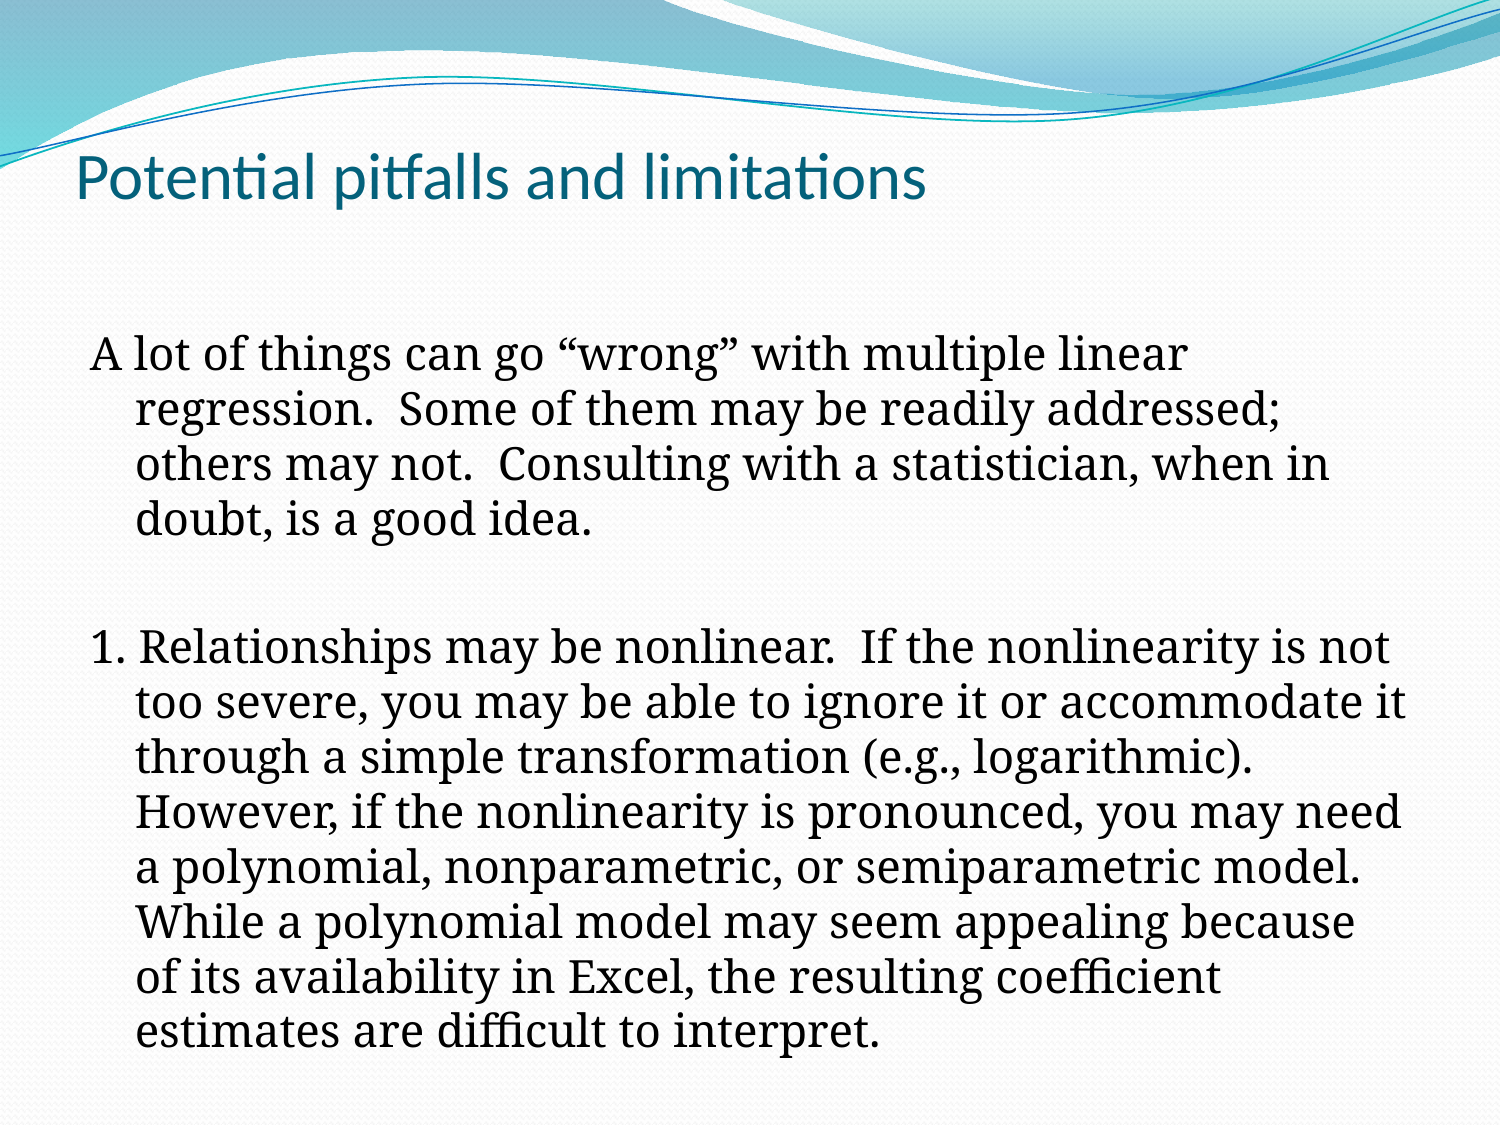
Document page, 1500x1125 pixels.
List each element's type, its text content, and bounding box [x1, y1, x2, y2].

list A lot of things can go “wrong” with multiple linear regression. Some of them may be readily addressed; others may not. Consulting with a statistician, when in doubt, is a good idea. 1. Relationships may be nonlinear. If the nonlinearity is not too severe, you may be able to ignore it or accommodate it through a simple transformation (e.g., logarithmic). However, if the nonlinearity is pronounced, you may need a polynomial, nonparametric, or semiparametric model. While a polynomial model may seem appealing because of its availability in Excel, the resulting coefficient estimates are difficult to interpret. [75, 317, 1425, 1125]
title Potential pitfalls and limitations [75, 115, 1425, 213]
